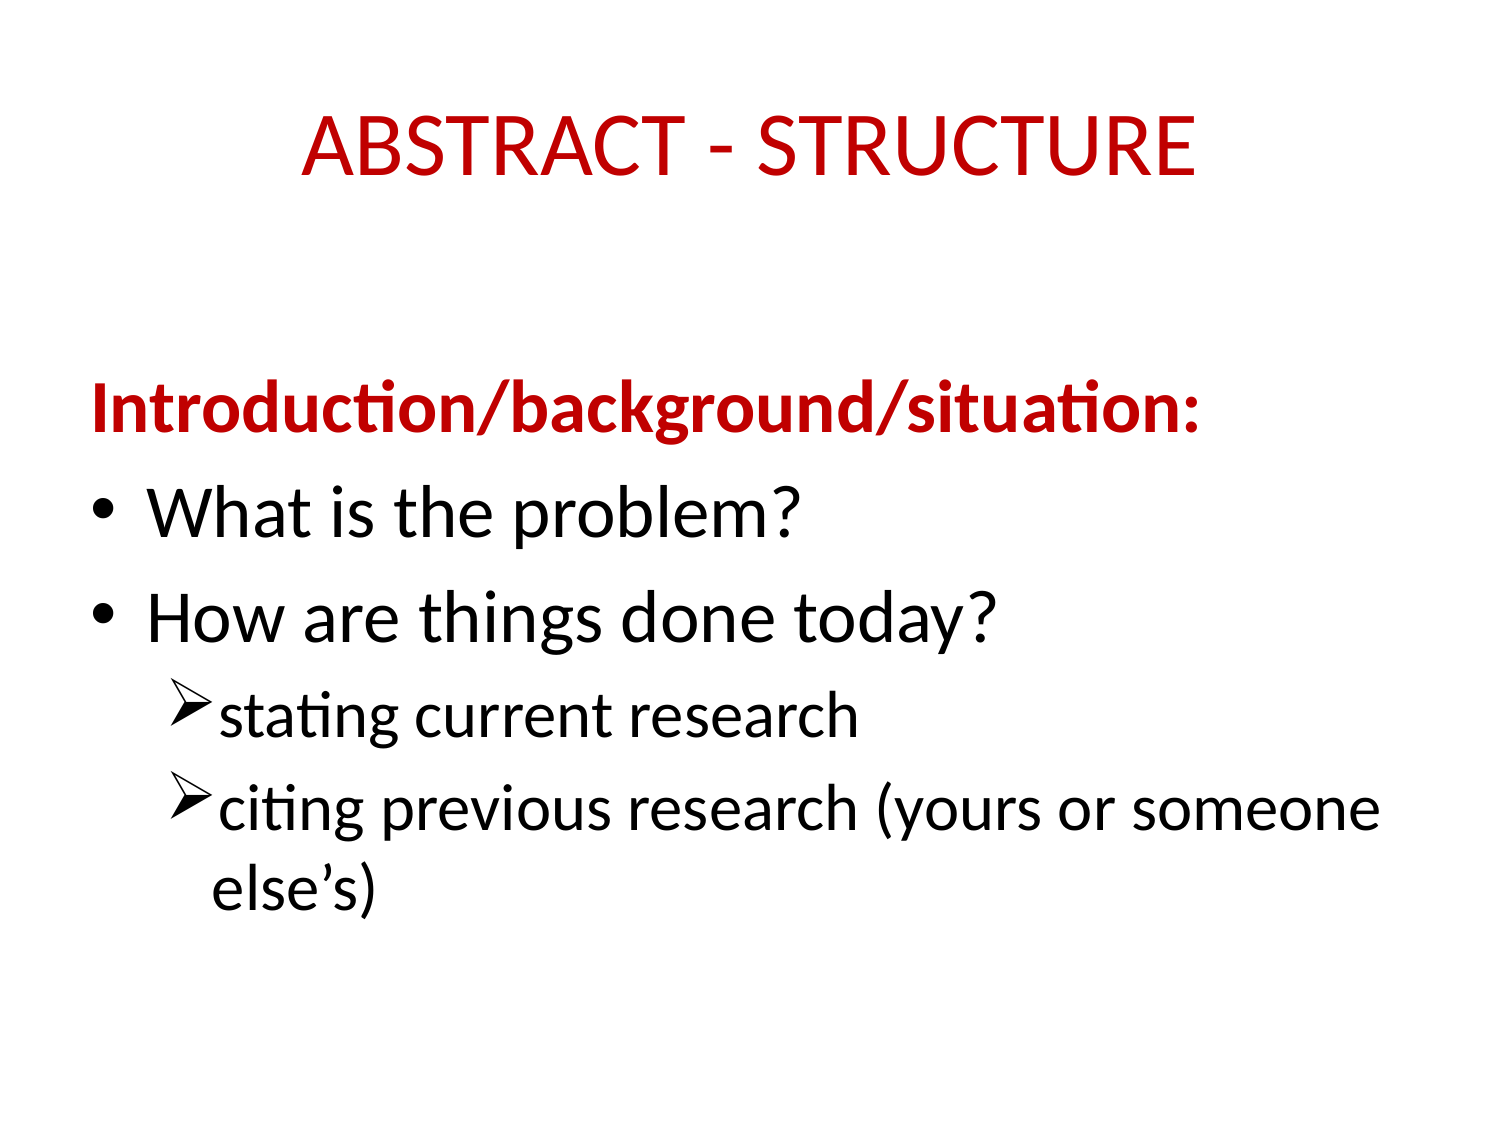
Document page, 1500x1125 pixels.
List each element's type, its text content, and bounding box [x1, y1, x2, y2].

list Introduction/background/situation: What is the problem? How are things done today? stating current research citing previous research (yours or someone else’s) [75, 264, 1447, 1008]
title ABSTRACT - STRUCTURE [75, 45, 1425, 233]
